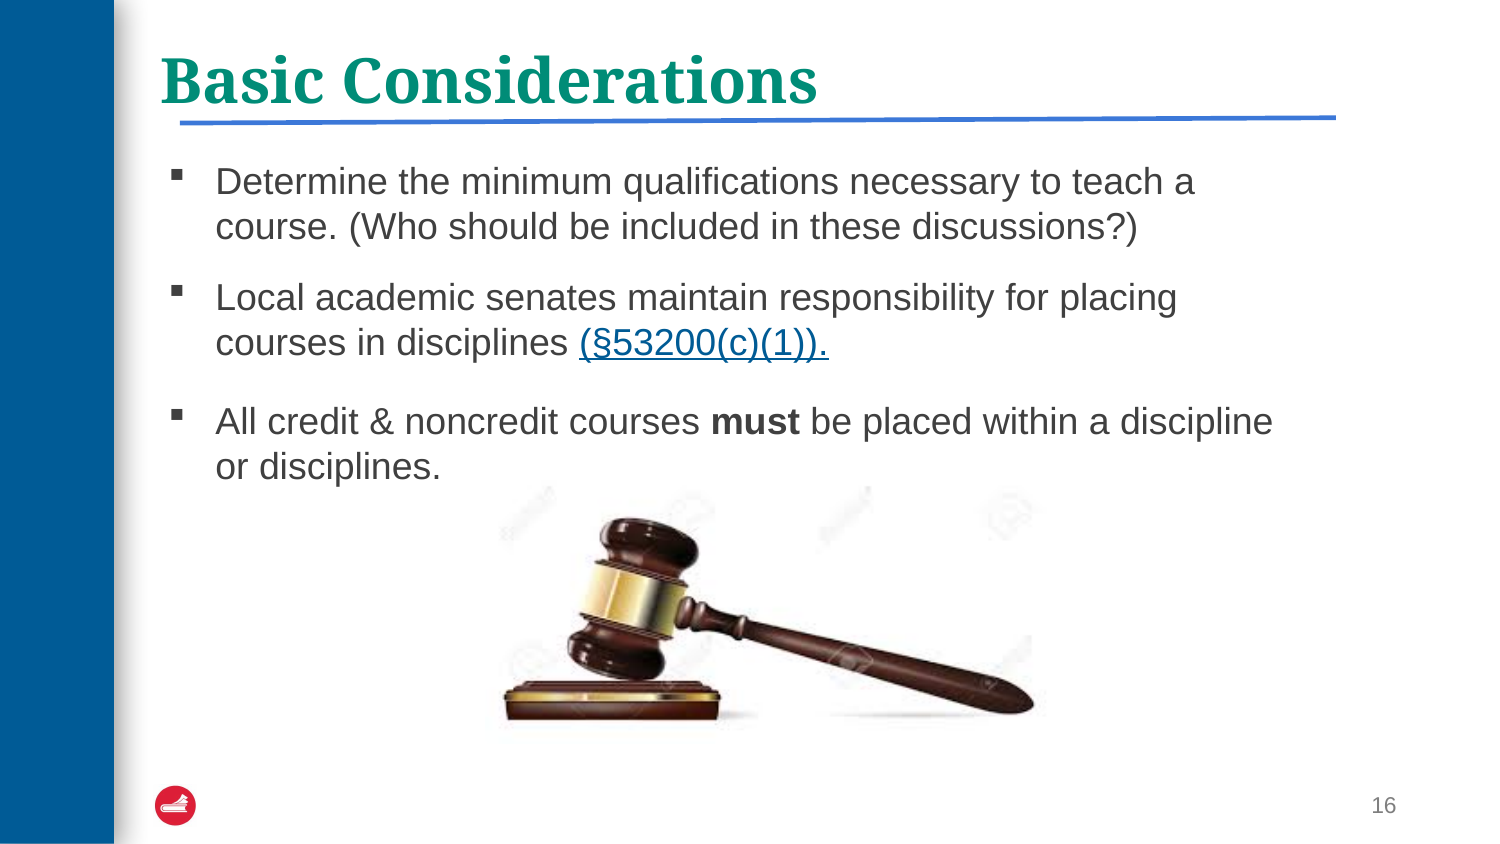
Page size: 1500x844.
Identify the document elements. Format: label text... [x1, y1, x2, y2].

slide_number 16 [1284, 782, 1397, 827]
title Basic Considerations [149, 27, 1386, 124]
picture [153, 784, 197, 827]
list Determine the minimum qualifications necessary to teach a course. (Who should be included in these discussions?) Local academic senates maintain responsibility for placing courses in disciplines (§53200(c)(1)). All credit & noncredit courses must be placed within a discipline or disciplines. [157, 151, 1326, 507]
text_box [179, 117, 1337, 124]
picture [485, 473, 1050, 744]
